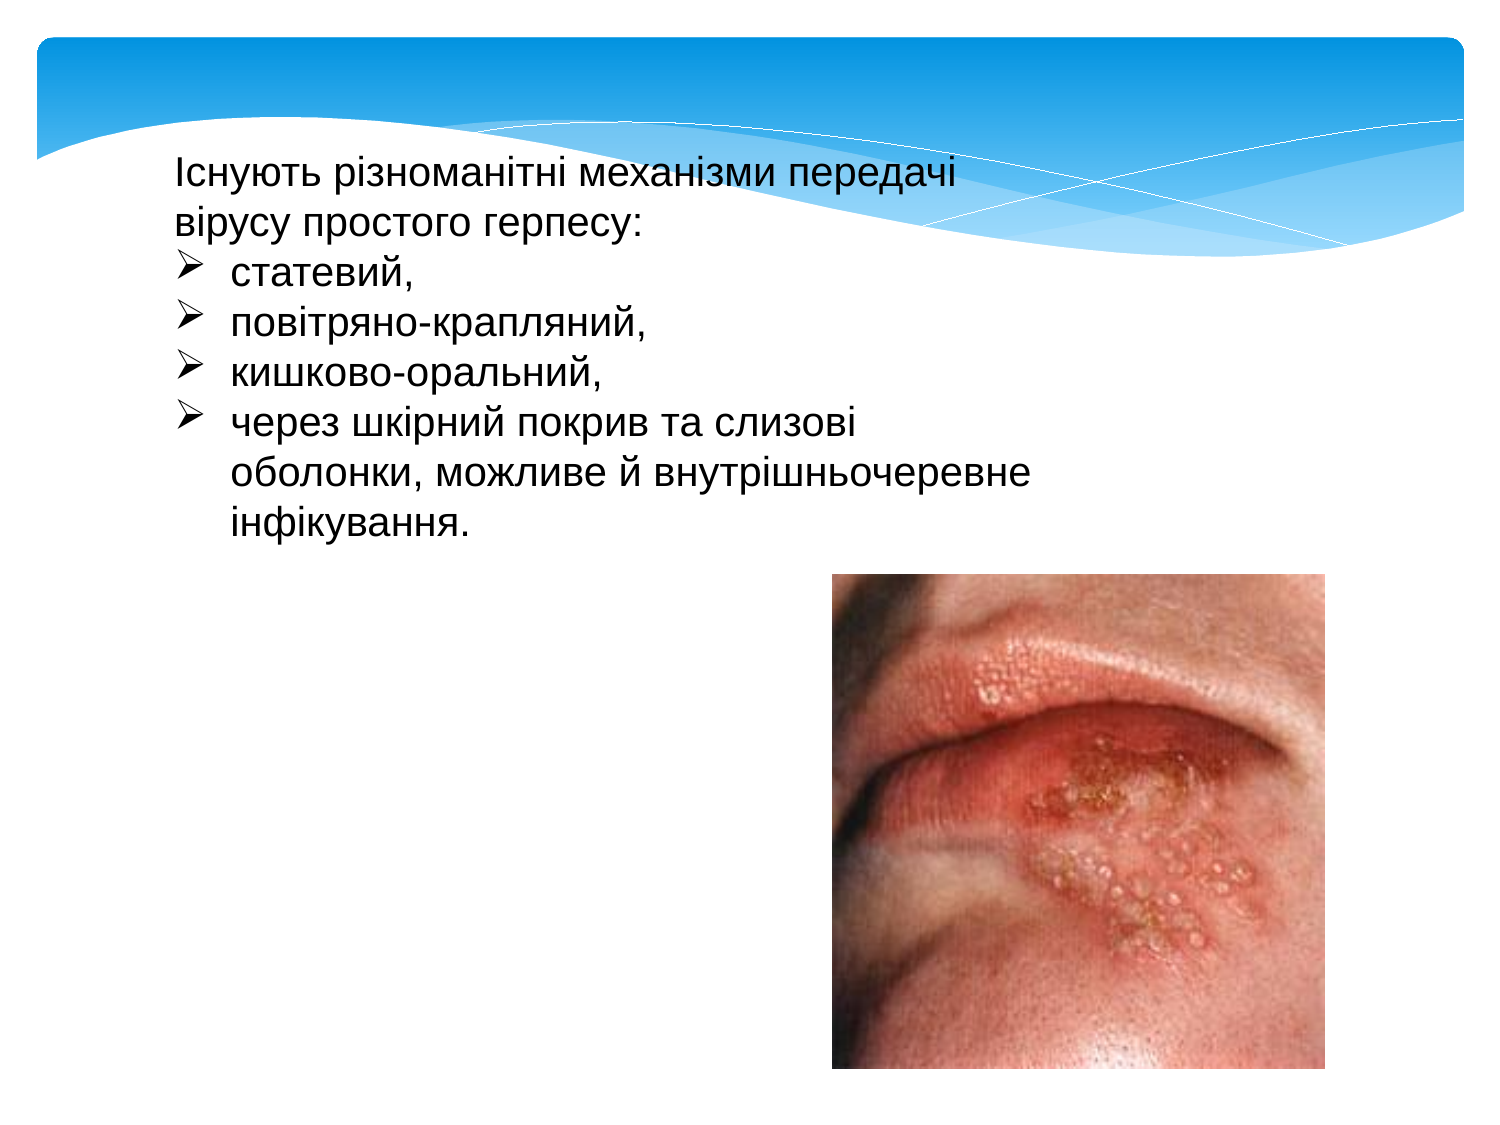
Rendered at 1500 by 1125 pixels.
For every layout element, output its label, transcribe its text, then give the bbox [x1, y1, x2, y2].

picture [832, 573, 1325, 1069]
text_box Існують різноманітні механізми передачі вірусу простого герпесу: статевий, повітряно-крапляний, кишково-оральний, через шкірний покрив та слизові оболонки, можливе й внутрішньочеревне інфікування. [159, 137, 1058, 553]
